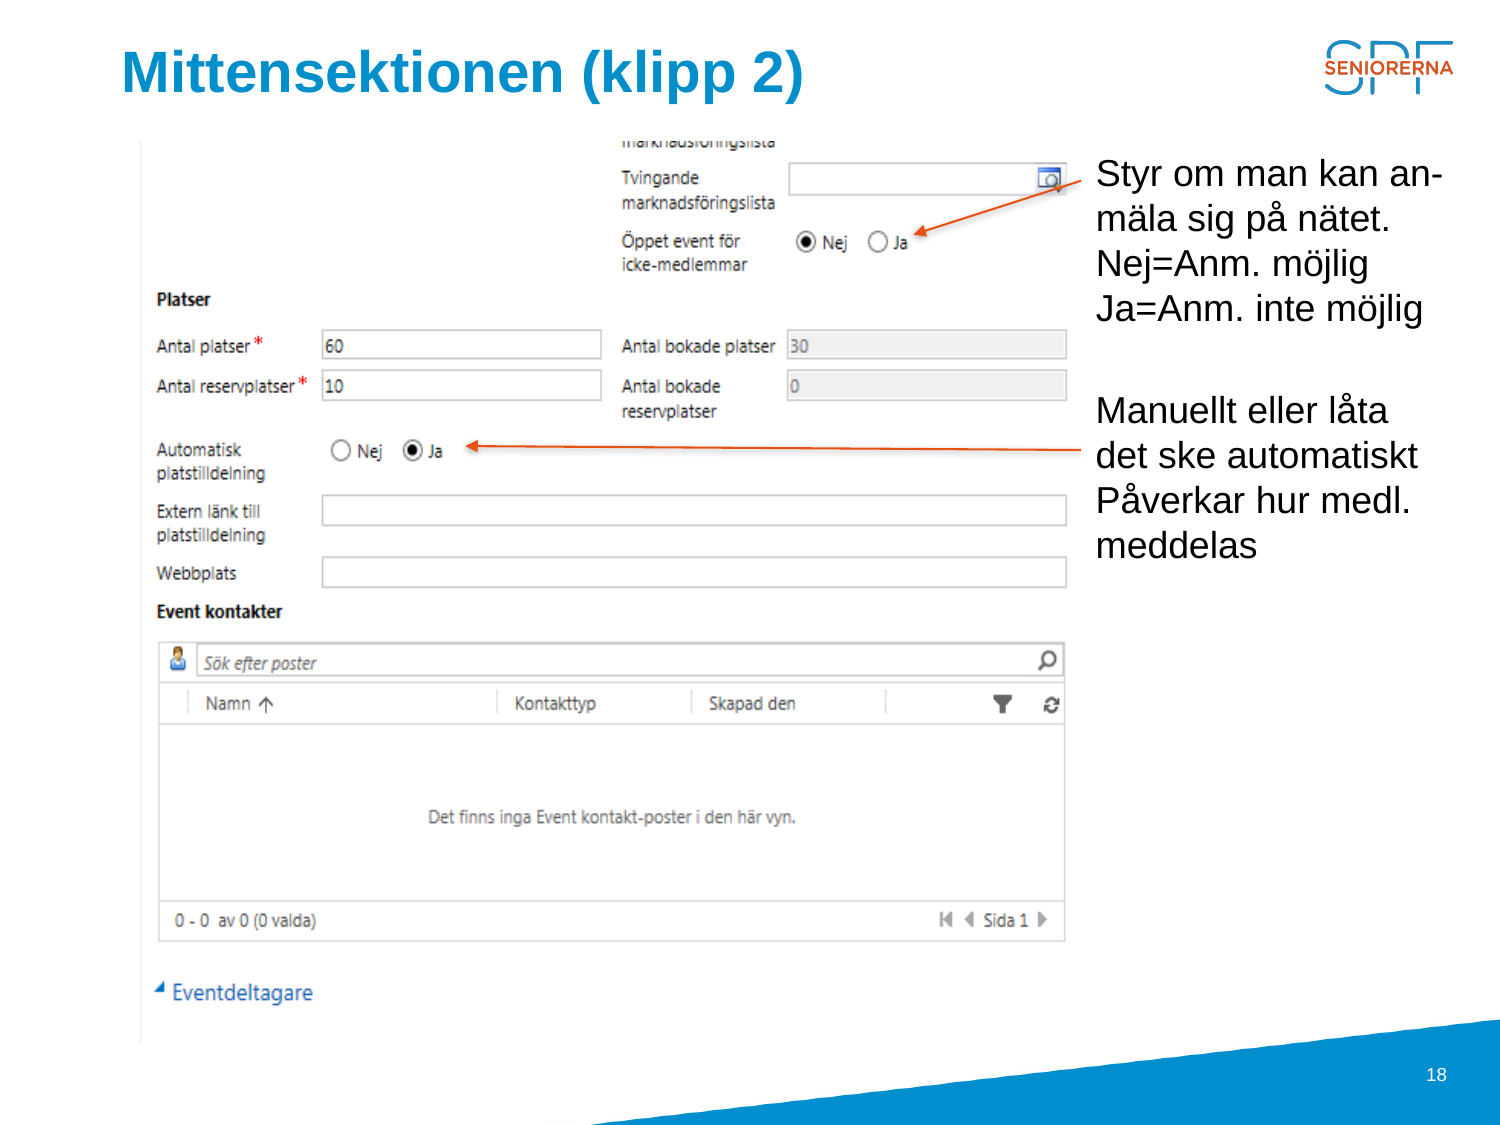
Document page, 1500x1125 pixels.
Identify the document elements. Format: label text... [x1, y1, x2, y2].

text_box Manuellt eller låta det ske automatiskt Påverkar hur medl. meddelas [1087, 378, 1450, 574]
picture [1325, 40, 1453, 95]
text_box Styr om man kan an-mäla sig på nätet. Nej=Anm. möjlig Ja=Anm. inte möjlig [1084, 141, 1481, 336]
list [140, 140, 1082, 1045]
title Mittensektionen (klipp 2) [121, 34, 1234, 116]
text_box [913, 180, 1082, 235]
slide_number 18 [1112, 1044, 1463, 1104]
picture [0, 1004, 1500, 1125]
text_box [465, 445, 1082, 451]
